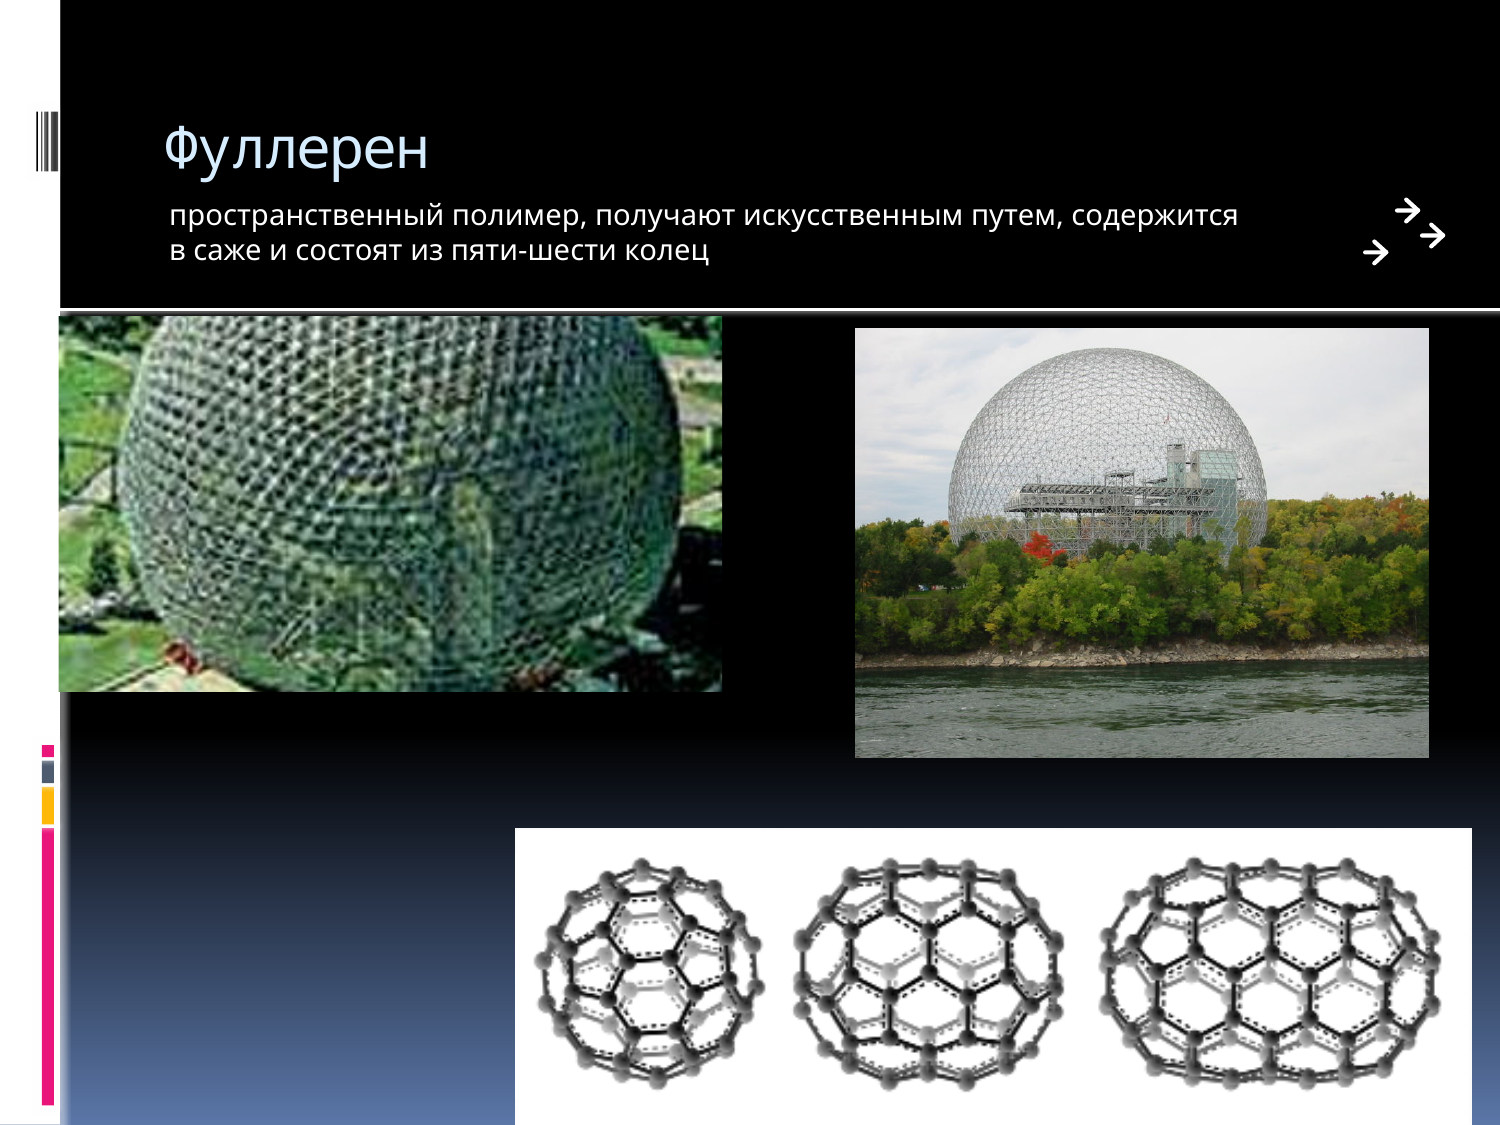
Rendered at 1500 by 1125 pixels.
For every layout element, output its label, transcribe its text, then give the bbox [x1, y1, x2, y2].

picture [58, 315, 723, 692]
picture [515, 828, 1472, 1125]
list пространственный полимер, получают искусственным путем, содержится в саже и состоят из пяти-шести колец [150, 188, 1275, 302]
picture [854, 327, 1430, 759]
title Фуллерен [150, 72, 1275, 188]
